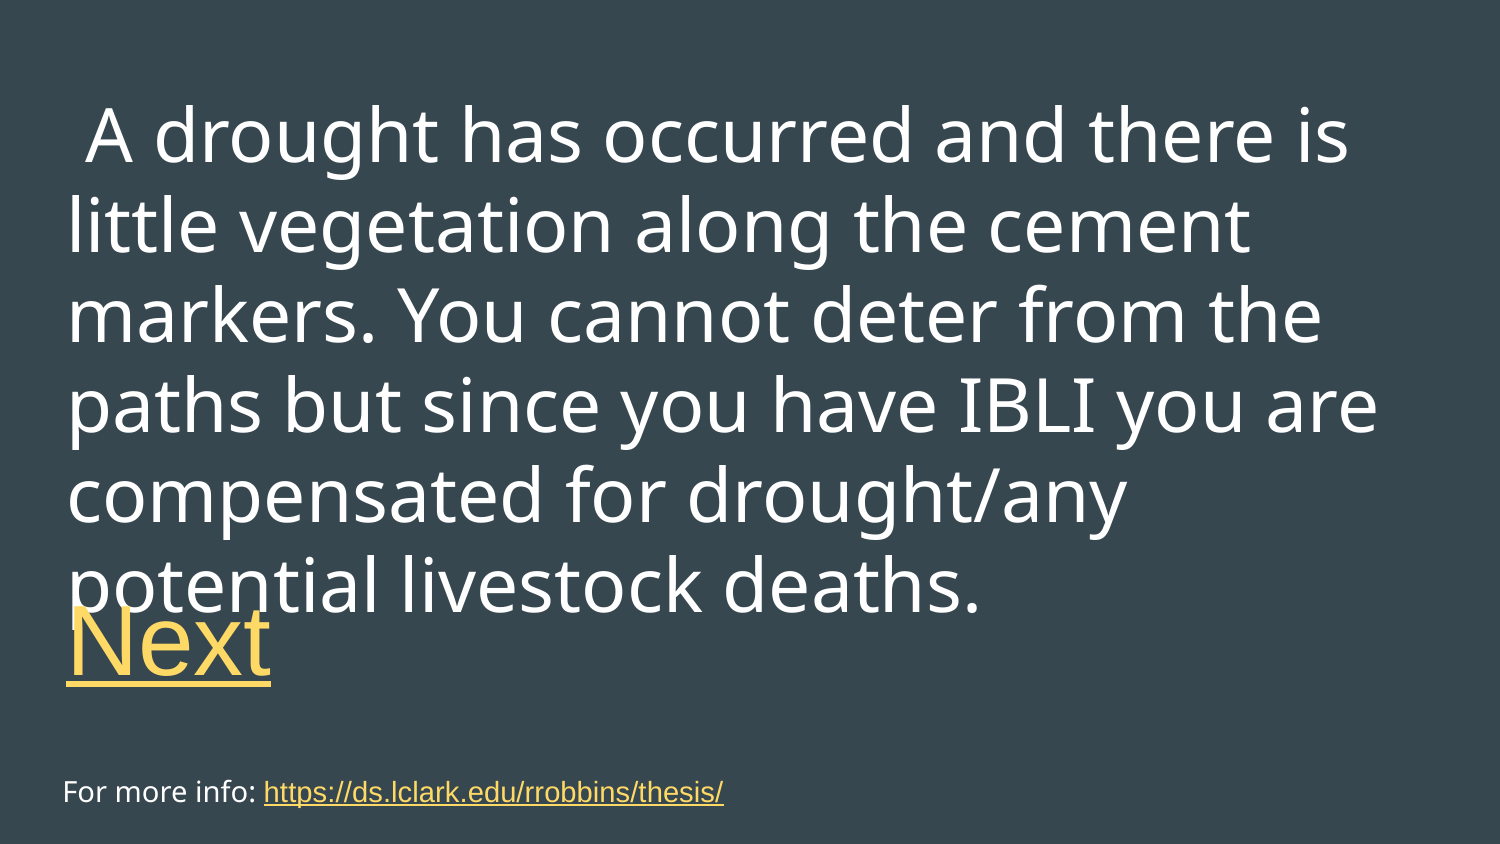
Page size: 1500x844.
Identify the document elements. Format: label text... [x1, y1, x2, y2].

title A drought has occurred and there is little vegetation along the cement markers. You cannot deter from the paths but since you have IBLI you are compensated for drought/any potential livestock deaths. [51, 72, 1449, 167]
list Next [51, 572, 1449, 700]
